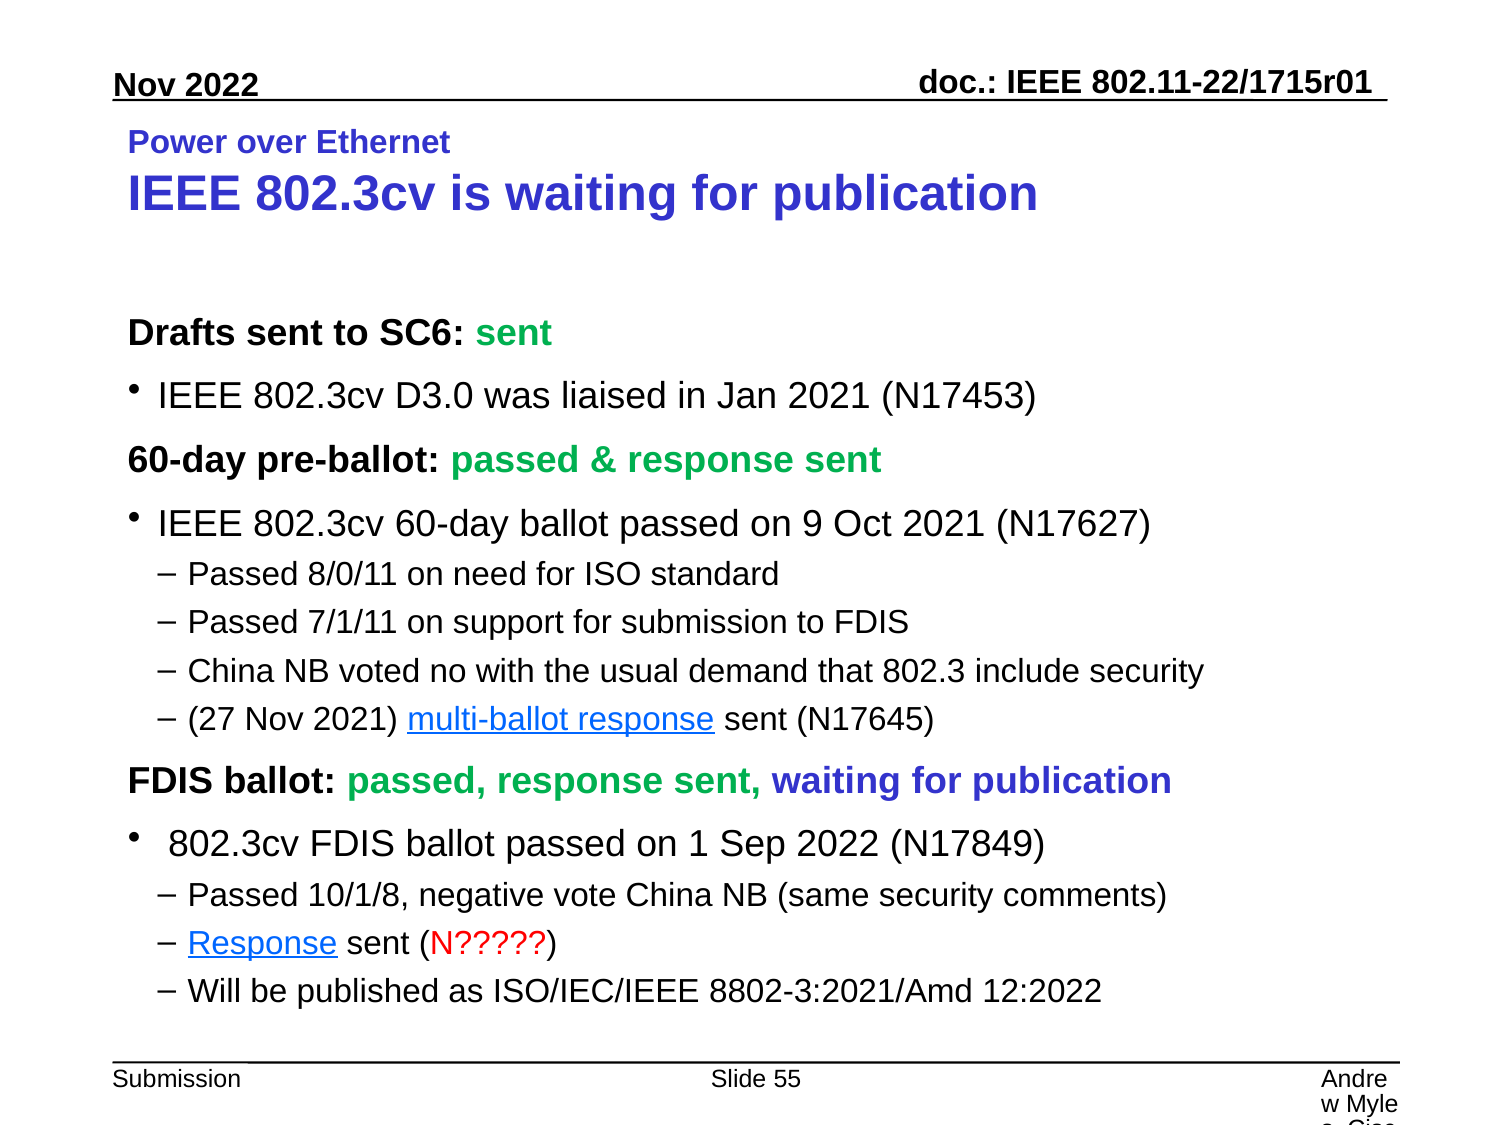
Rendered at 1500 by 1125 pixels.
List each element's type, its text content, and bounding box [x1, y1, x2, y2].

slide_number Slide 55 [709, 1061, 803, 1093]
footer Andrew Myles, Cisco [1320, 1061, 1402, 1093]
list Drafts sent to SC6: sent IEEE 802.3cv D3.0 was liaised in Jan 2021 (N17453) 60-day pre-ballot: passed & response sent IEEE 802.3cv 60-day ballot passed on 9 Oct 2021 (N17627) Passed 8/0/11 on need for ISO standard Passed 7/1/11 on support for submission to FDIS China NB voted no with the usual demand that 802.3 include security (27 Nov 2021) multi-ballot response sent (N17645) FDIS ballot: passed, response sent, waiting for publication 802.3cv FDIS ballot passed on 1 Sep 2022 (N17849) Passed 10/1/8, negative vote China NB (same security comments) Response sent (N?????) Will be published as ISO/IEC/IEEE 8802-3:2021/Amd 12:2022 [112, 299, 1388, 975]
title Power over Ethernet IEEE 802.3cv is waiting for publication [112, 112, 1388, 288]
